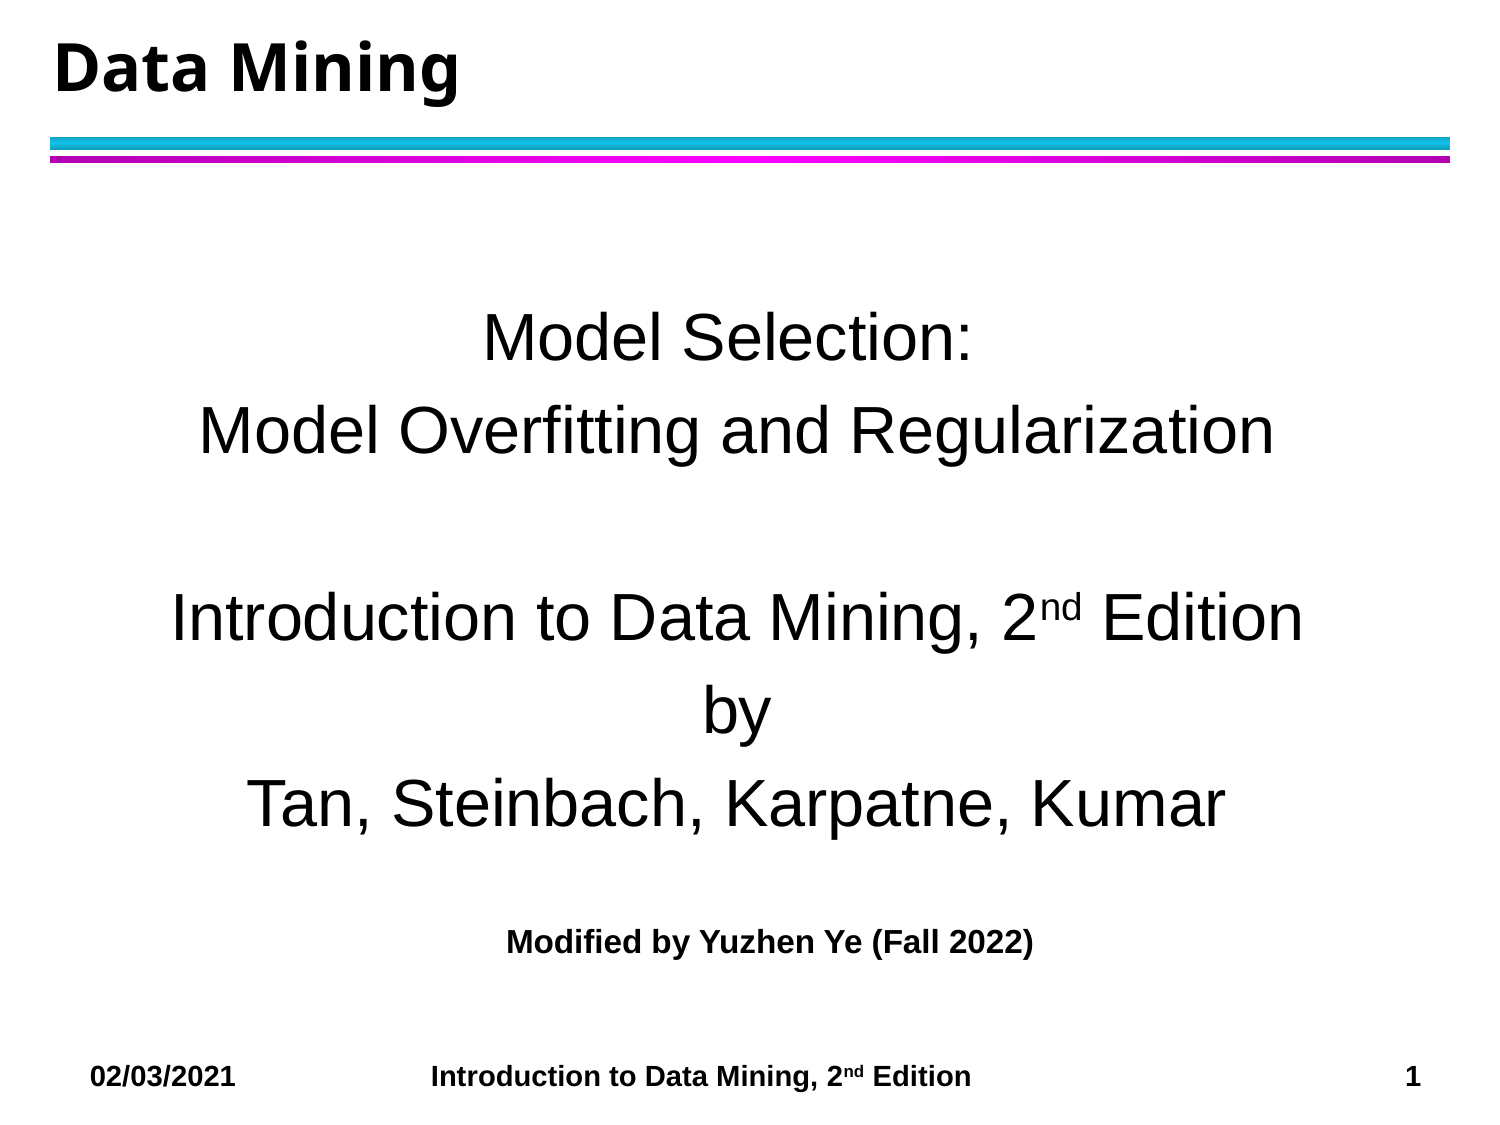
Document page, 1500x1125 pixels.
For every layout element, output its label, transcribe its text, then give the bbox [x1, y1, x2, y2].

title Data Mining [37, 0, 1475, 113]
text_box Modified by Yuzhen Ye (Fall 2022) [491, 912, 1050, 968]
text_box Model Selection: Model Overfitting and Regularization Introduction to Data Mining, 2nd Edition by Tan, Steinbach, Karpatne, Kumar [62, 286, 1413, 848]
